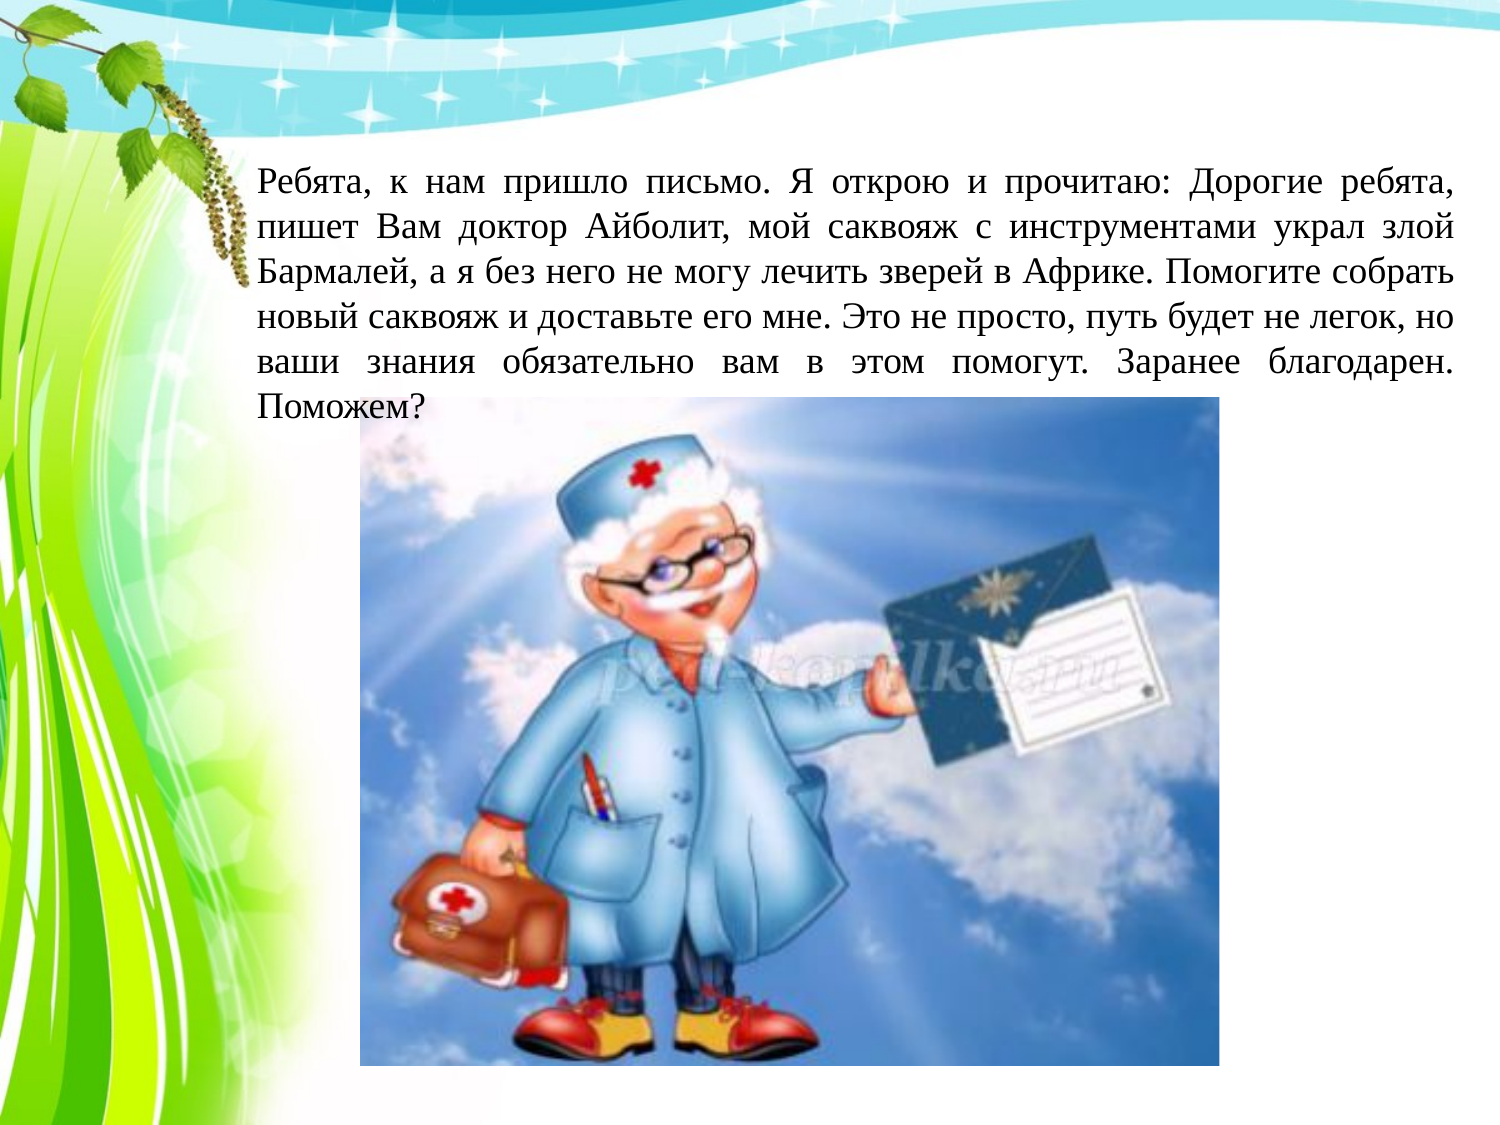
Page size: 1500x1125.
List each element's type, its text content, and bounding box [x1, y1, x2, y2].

picture [0, 0, 1500, 1125]
text_box Ребята, к нам пришло письмо. Я открою и прочитаю: Дорогие ребята, пишет Вам доктор Айболит, мой саквояж с инструментами украл злой Бармалей, а я без него не могу лечить зверей в Африке. Помогите собрать новый саквояж и доставьте его мне. Это не просто, путь будет не легок, но ваши знания обязательно вам в этом помогут. Заранее благодарен. Поможем? [242, 148, 1471, 434]
